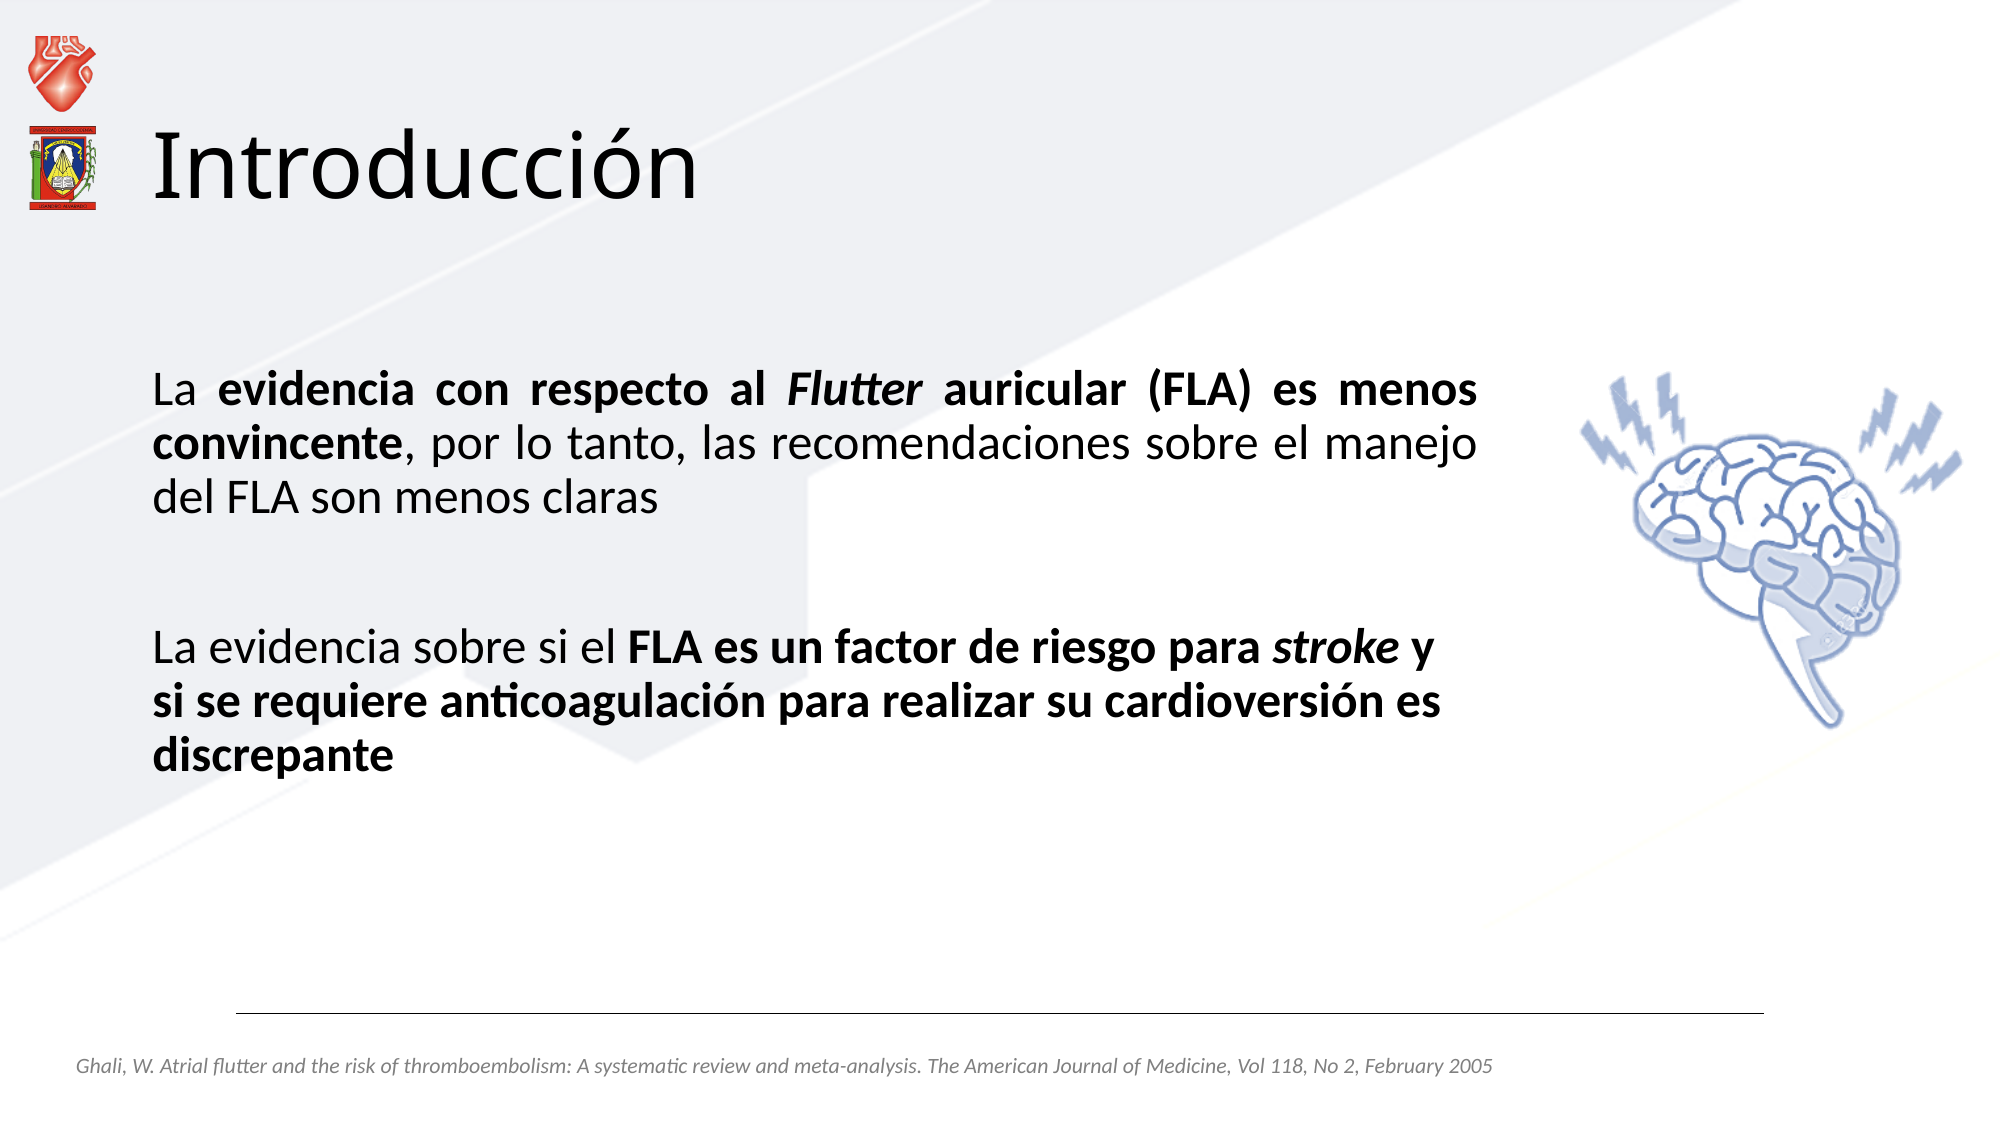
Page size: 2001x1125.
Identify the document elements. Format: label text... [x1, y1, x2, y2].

text_box Ghali, W. Atrial flutter and the risk of thromboembolism: A systematic review and meta-analysis. The American Journal of Medicine, Vol 118, No 2, February 2005 [61, 1044, 1543, 1086]
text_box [26, 36, 96, 210]
list La evidencia con respecto al Flutter auricular (FLA) es menos convincente, por lo tanto, las recomendaciones sobre el manejo del FLA son menos claras La evidencia sobre si el FLA es un factor de riesgo para stroke y si se requiere anticoagulación para realizar su cardioversión es discrepante [137, 354, 1494, 899]
picture [1543, 345, 1988, 781]
title Introducción [137, 59, 1863, 278]
